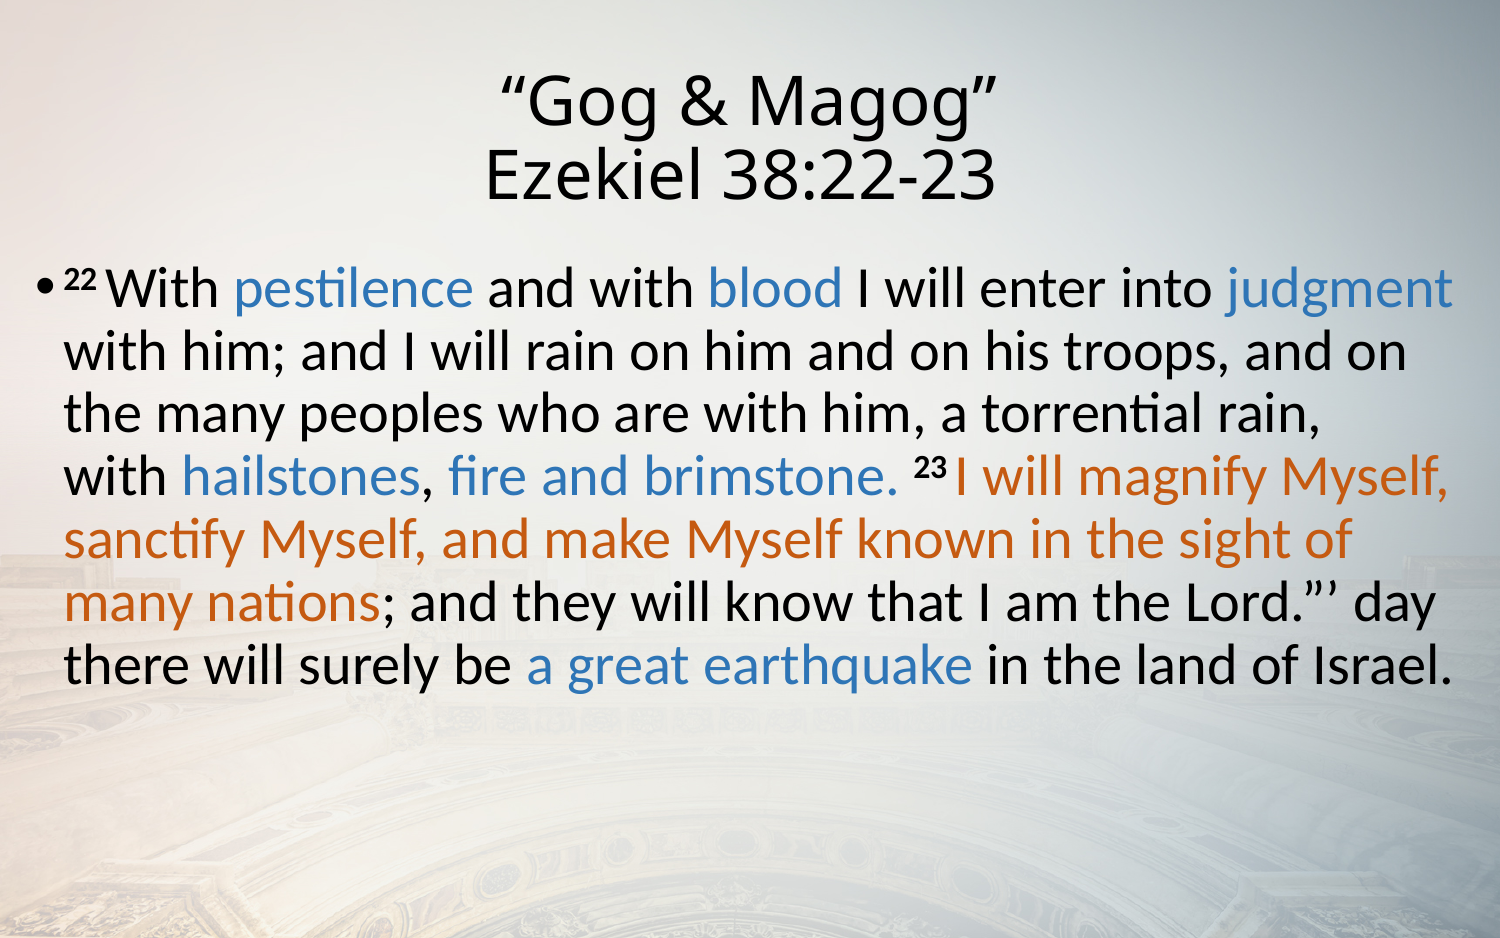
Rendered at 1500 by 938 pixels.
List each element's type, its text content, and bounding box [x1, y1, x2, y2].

list 22 With pestilence and with blood I will enter into judgment with him; and I will rain on him and on his troops, and on the many peoples who are with him, a torrential rain, with hailstones, fire and brimstone. 23 I will magnify Myself, sanctify Myself, and make Myself known in the sight of many nations; and they will know that I am the Lord.”’ day there will surely be a great earthquake in the land of Israel. [20, 249, 1493, 938]
picture [0, 0, 1500, 938]
title “Gog & Magog” Ezekiel 38:22-23 [103, 49, 1397, 232]
